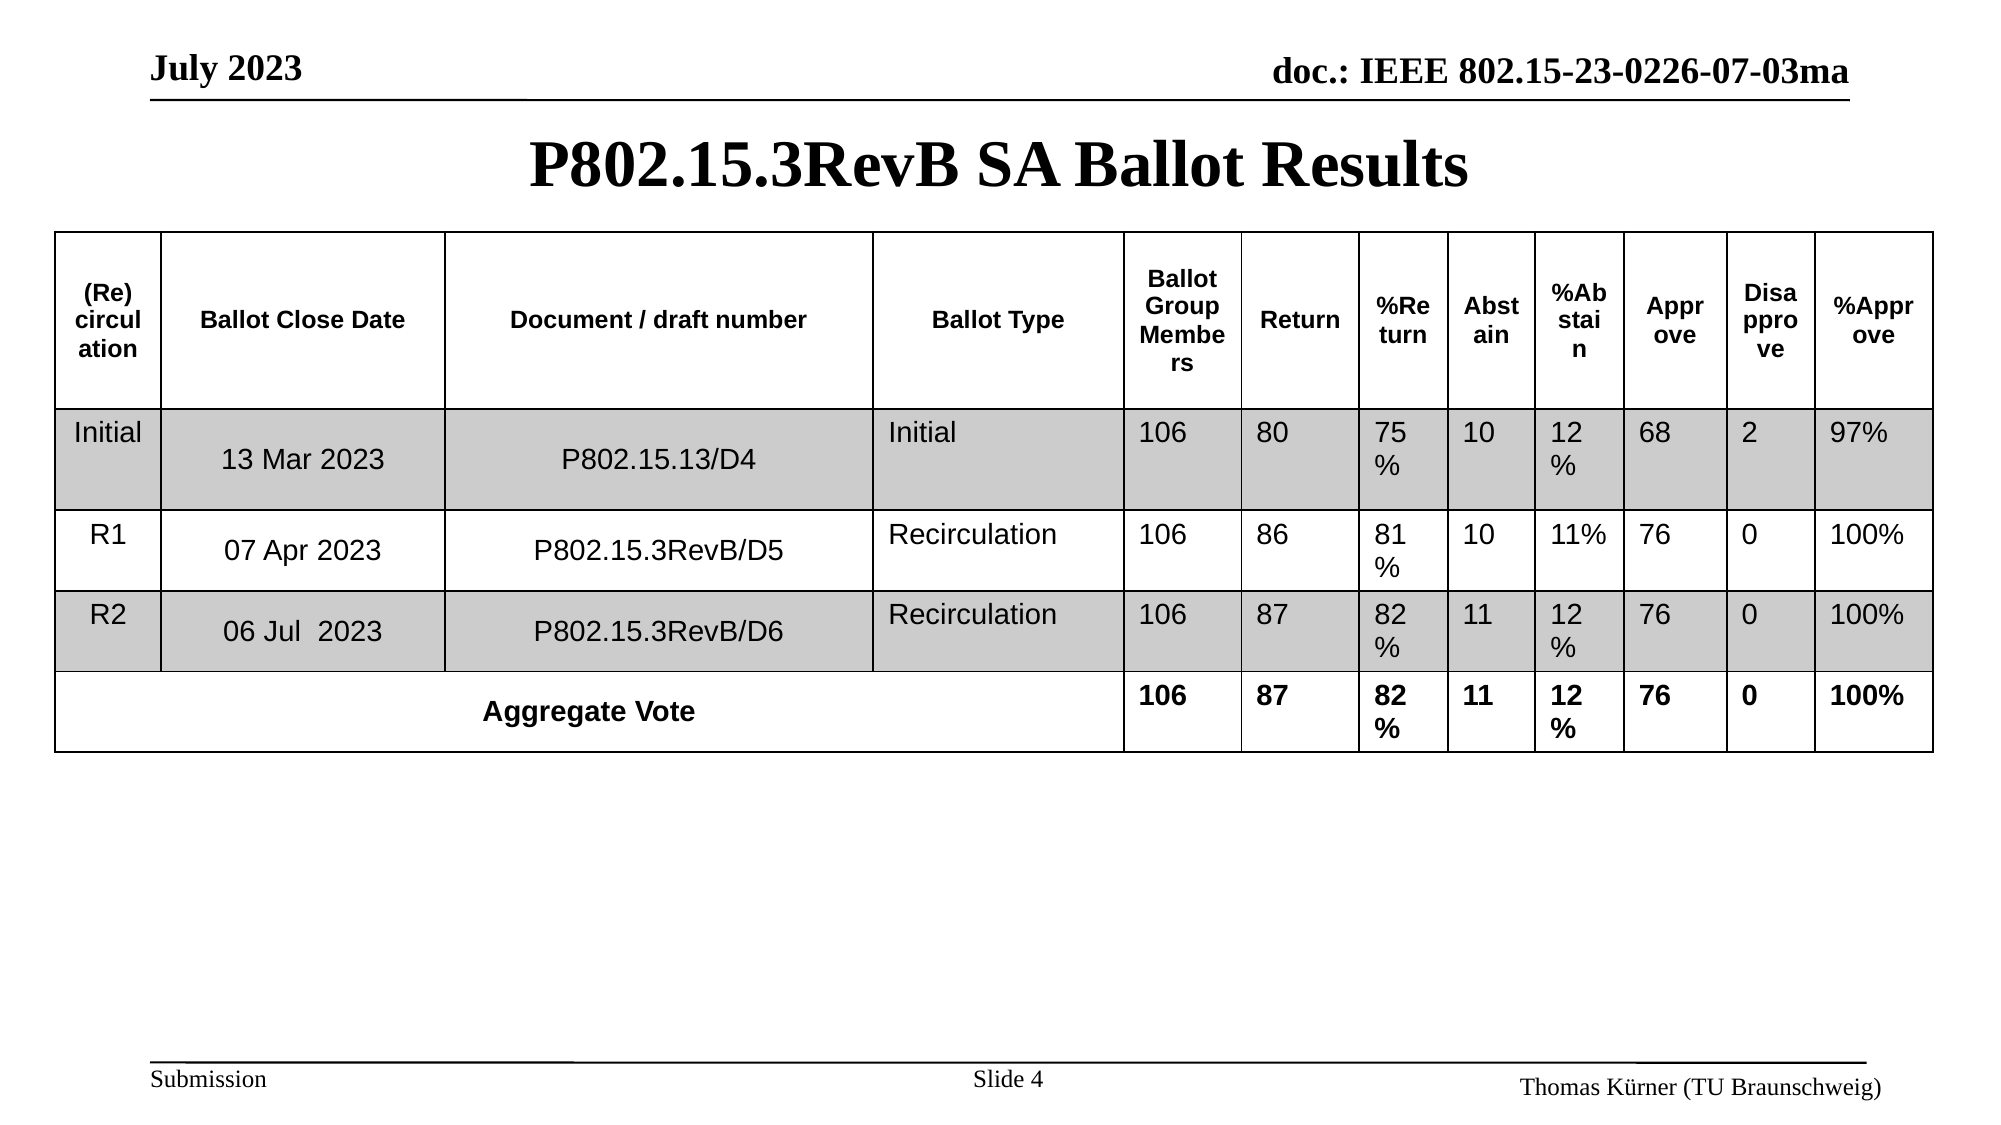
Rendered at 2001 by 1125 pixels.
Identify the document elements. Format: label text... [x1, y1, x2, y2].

table_cell P802.15.3RevB/D6 [446, 592, 872, 671]
table_header Ballot Group Members [1125, 233, 1241, 408]
table_cell R1 [56, 511, 160, 590]
table_cell Aggregate Vote [56, 672, 1123, 751]
table_cell 100% [1816, 511, 1932, 590]
table_cell Recirculation [874, 592, 1123, 671]
table_cell 106 [1125, 410, 1241, 509]
slide_number Slide 4 [950, 1061, 1067, 1123]
table_cell 10 [1449, 511, 1534, 590]
table_cell 76 [1625, 592, 1726, 671]
table_header Abstain [1449, 233, 1534, 408]
table_cell 106 [1125, 672, 1241, 751]
table_cell R2 [56, 592, 160, 671]
table_cell 106 [1125, 511, 1241, 590]
table_cell 0 [1728, 672, 1814, 751]
table_cell 0 [1728, 511, 1814, 590]
table_cell 13 Mar 2023 [162, 410, 444, 509]
table_cell 76 [1625, 511, 1726, 590]
table_cell 76 [1625, 672, 1726, 751]
table_cell Recirculation [874, 511, 1123, 590]
table_cell 97% [1816, 410, 1932, 509]
table_cell 0 [1728, 592, 1814, 671]
table_cell 87 [1242, 592, 1358, 671]
table_header Ballot Close Date [162, 233, 444, 408]
table_cell 106 [1125, 592, 1241, 671]
table_cell 81% [1360, 511, 1447, 590]
table_cell P802.15.13/D4 [446, 410, 872, 509]
table_header Approve [1625, 233, 1726, 408]
table_cell 100% [1816, 592, 1932, 671]
table_header Disapprove [1728, 233, 1814, 408]
table_cell 80 [1242, 410, 1358, 509]
table_cell 07 Apr 2023 [162, 511, 444, 590]
table_cell 11% [1536, 511, 1623, 590]
table_cell 10 [1449, 410, 1534, 509]
table_cell 82% [1360, 672, 1447, 751]
table_header Document / draft number [446, 233, 872, 408]
table_header (Re) circulation [56, 233, 160, 408]
table_cell P802.15.3RevB/D5 [446, 511, 872, 590]
table_header Ballot Type [874, 233, 1123, 408]
table_cell 100% [1816, 672, 1932, 751]
table_cell 75% [1360, 410, 1447, 509]
table_cell 12% [1536, 410, 1623, 509]
table_cell 11 [1449, 672, 1534, 751]
table_cell 86 [1242, 511, 1358, 590]
table_cell 82% [1360, 592, 1447, 671]
table_header %Abstain [1536, 233, 1623, 408]
title P802.15.3RevB SA Ballot Results [0, 112, 2000, 209]
table_cell Initial [874, 410, 1123, 509]
table_header %Return [1360, 233, 1447, 408]
table_header %Approve [1816, 233, 1932, 408]
table_cell 68 [1625, 410, 1726, 509]
table_cell 11 [1449, 592, 1534, 671]
table_cell 06 Jul 2023 [162, 592, 444, 671]
table_cell 2 [1728, 410, 1814, 509]
table_cell Initial [56, 410, 160, 509]
table_cell 12% [1536, 672, 1623, 751]
table_cell 12% [1536, 592, 1623, 671]
table_header Return [1242, 233, 1358, 408]
table_cell 87 [1242, 672, 1358, 751]
